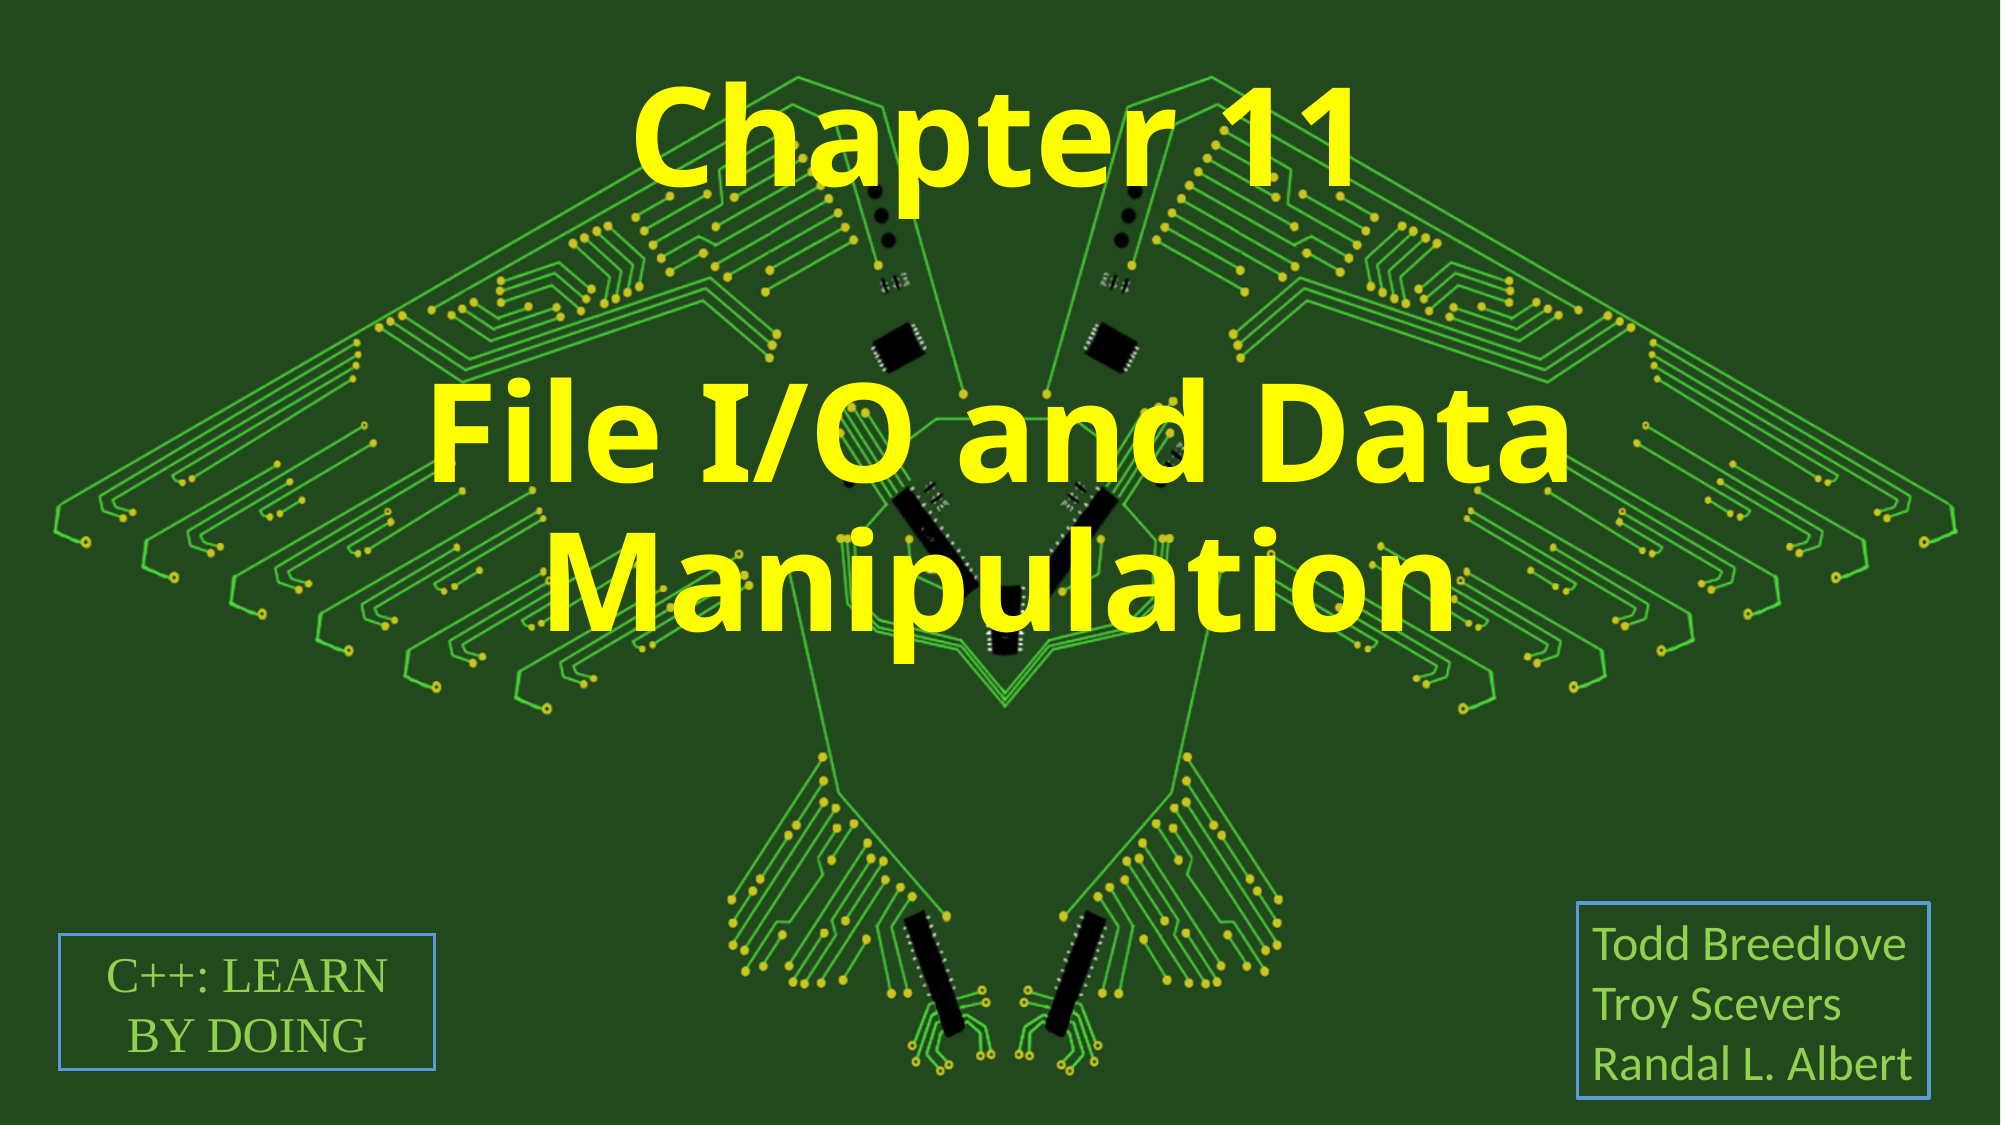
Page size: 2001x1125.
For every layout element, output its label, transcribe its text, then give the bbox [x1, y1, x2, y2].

picture [0, 0, 2001, 1125]
title Chapter 11 File I/O and Data Manipulation [18, 59, 1983, 887]
